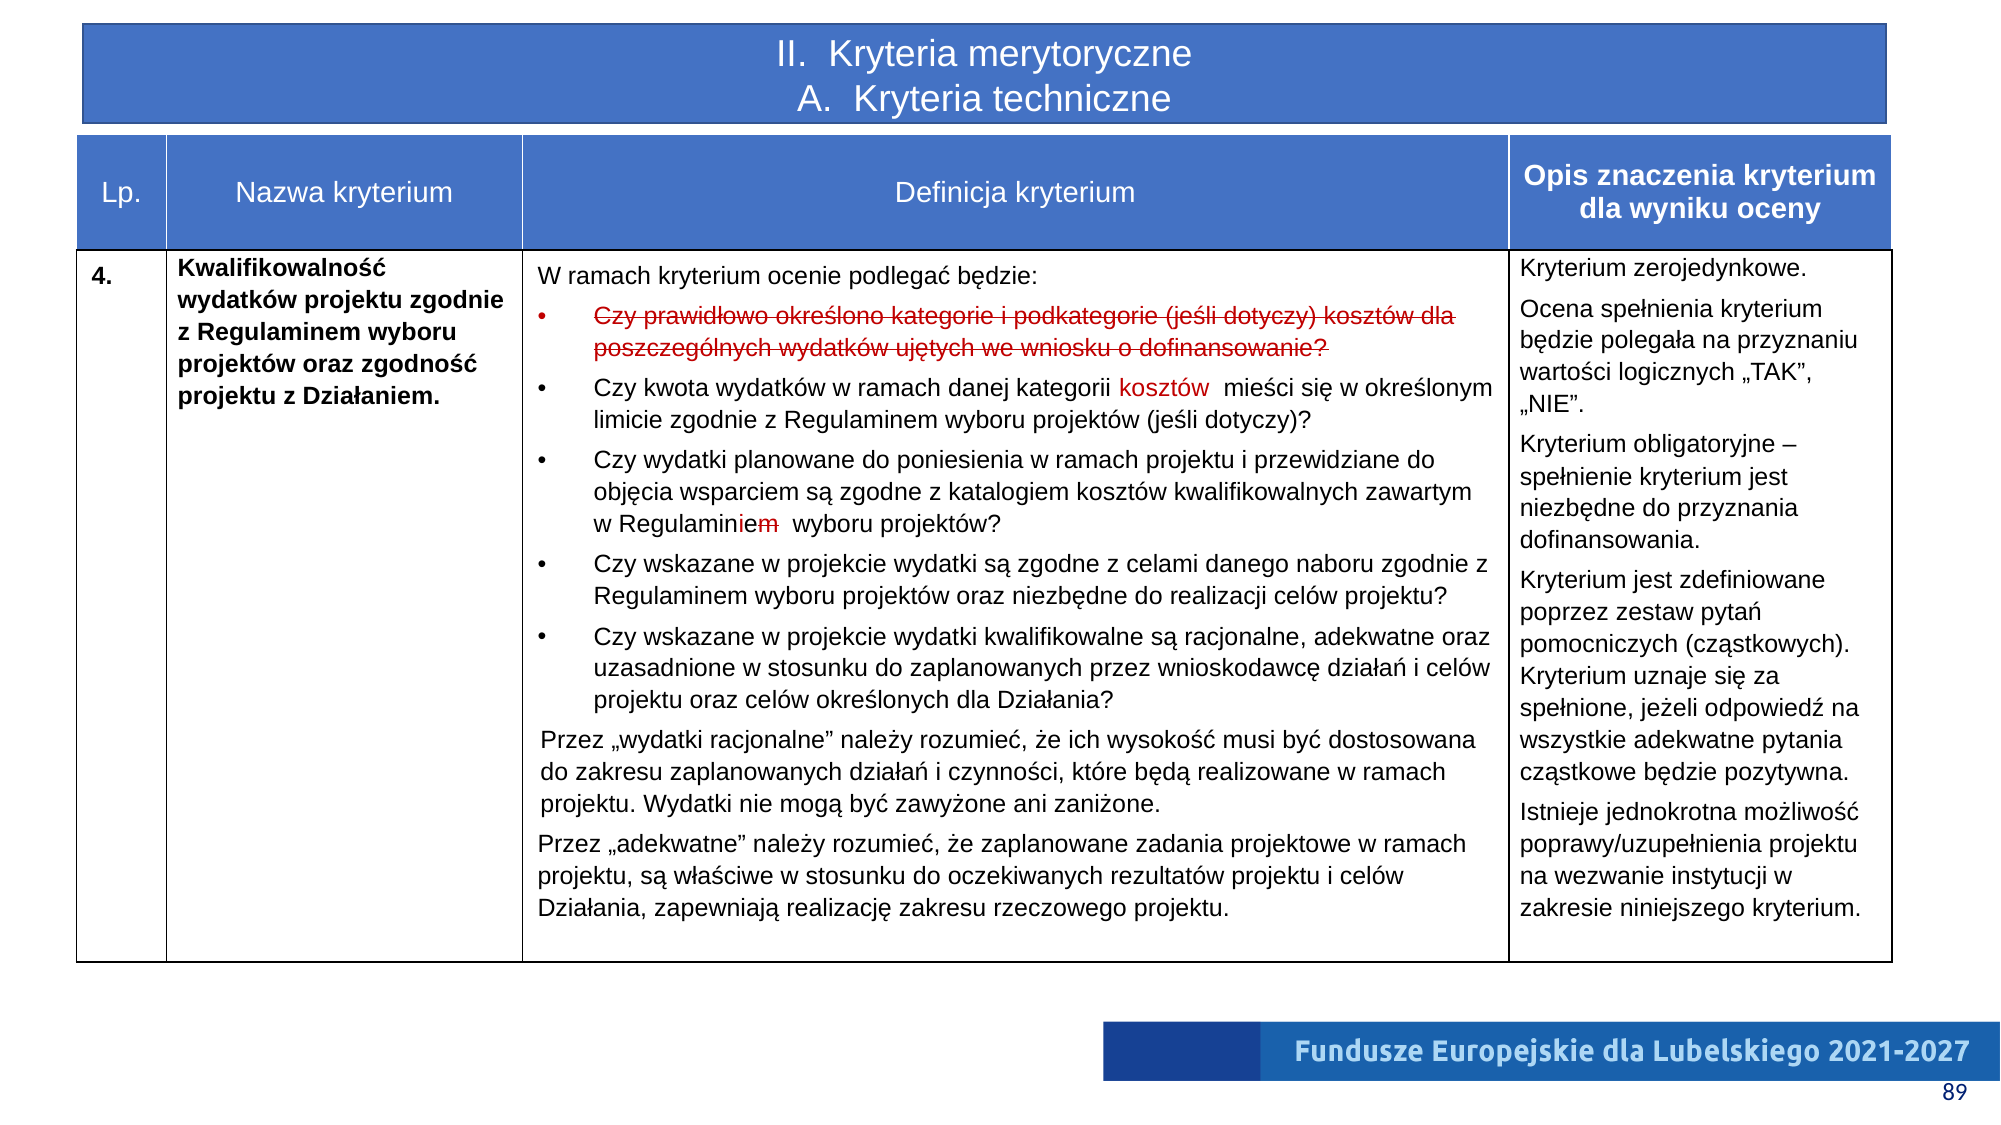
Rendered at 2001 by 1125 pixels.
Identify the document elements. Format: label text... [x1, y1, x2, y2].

table_header Nazwa kryterium [167, 135, 522, 249]
table_cell Kwalifikowalność wydatków projektu zgodnie z Regulaminem wyboru projektów oraz zgodność projektu z Działaniem. [167, 251, 522, 961]
table_cell W ramach kryterium ocenie podlegać będzie: Czy prawidłowo określono kategorie i podkategorie (jeśli dotyczy) kosztów dla poszczególnych wydatków ujętych we wniosku o dofinansowanie? Czy kwota wydatków w ramach danej kategorii kosztów mieści się w określonym limicie zgodnie z Regulaminem wyboru projektów (jeśli dotyczy)? Czy wydatki planowane do poniesienia w ramach projektu i przewidziane do objęcia wsparciem są zgodne z katalogiem kosztów kwalifikowalnych zawartym w Regulaminiem wyboru projektów? Czy wskazane w projekcie wydatki są zgodne z celami danego naboru zgodnie z Regulaminem wyboru projektów oraz niezbędne do realizacji celów projektu? Czy wskazane w projekcie wydatki kwalifikowalne są racjonalne, adekwatne oraz uzasadnione w stosunku do zaplanowanych przez wnioskodawcę działań i celów projektu oraz celów określonych dla Działania? Przez „wydatki racjonalne” należy rozumieć, że ich wysokość musi być dostosowana do zakresu zaplanowanych działań i czynności, które będą realizowane w ramach projektu. Wydatki nie mogą być zawyżone ani zaniżone. Przez „adekwatne” należy rozumieć, że zaplanowane zadania projektowe w ramach projektu, są właściwe w stosunku do oczekiwanych rezultatów projektu i celów Działania, zapewniają realizację zakresu rzeczowego projektu. [523, 251, 1508, 961]
text_box II. Kryteria merytoryczne A. Kryteria techniczne [82, 23, 1887, 124]
slide_number 89 [1927, 1081, 2000, 1121]
table_cell Kryterium zerojedynkowe. Ocena spełnienia kryterium będzie polegała na przyznaniu wartości logicznych „TAK”, „NIE”. Kryterium obligatoryjne – spełnienie kryterium jest niezbędne do przyznania dofinansowania. Kryterium jest zdefiniowane poprzez zestaw pytań pomocniczych (cząstkowych). Kryterium uznaje się za spełnione, jeżeli odpowiedź na wszystkie adekwatne pytania cząstkowe będzie pozytywna. Istnieje jednokrotna możliwość poprawy/uzupełnienia projektu na wezwanie instytucji w zakresie niniejszego kryterium. [1510, 251, 1891, 961]
table_header Opis znaczenia kryterium dla wyniku oceny [1510, 135, 1891, 249]
table_header Definicja kryterium [523, 135, 1508, 249]
table_header Lp. [77, 135, 166, 249]
picture [1103, 1021, 2000, 1081]
table_cell 4. [77, 251, 166, 961]
